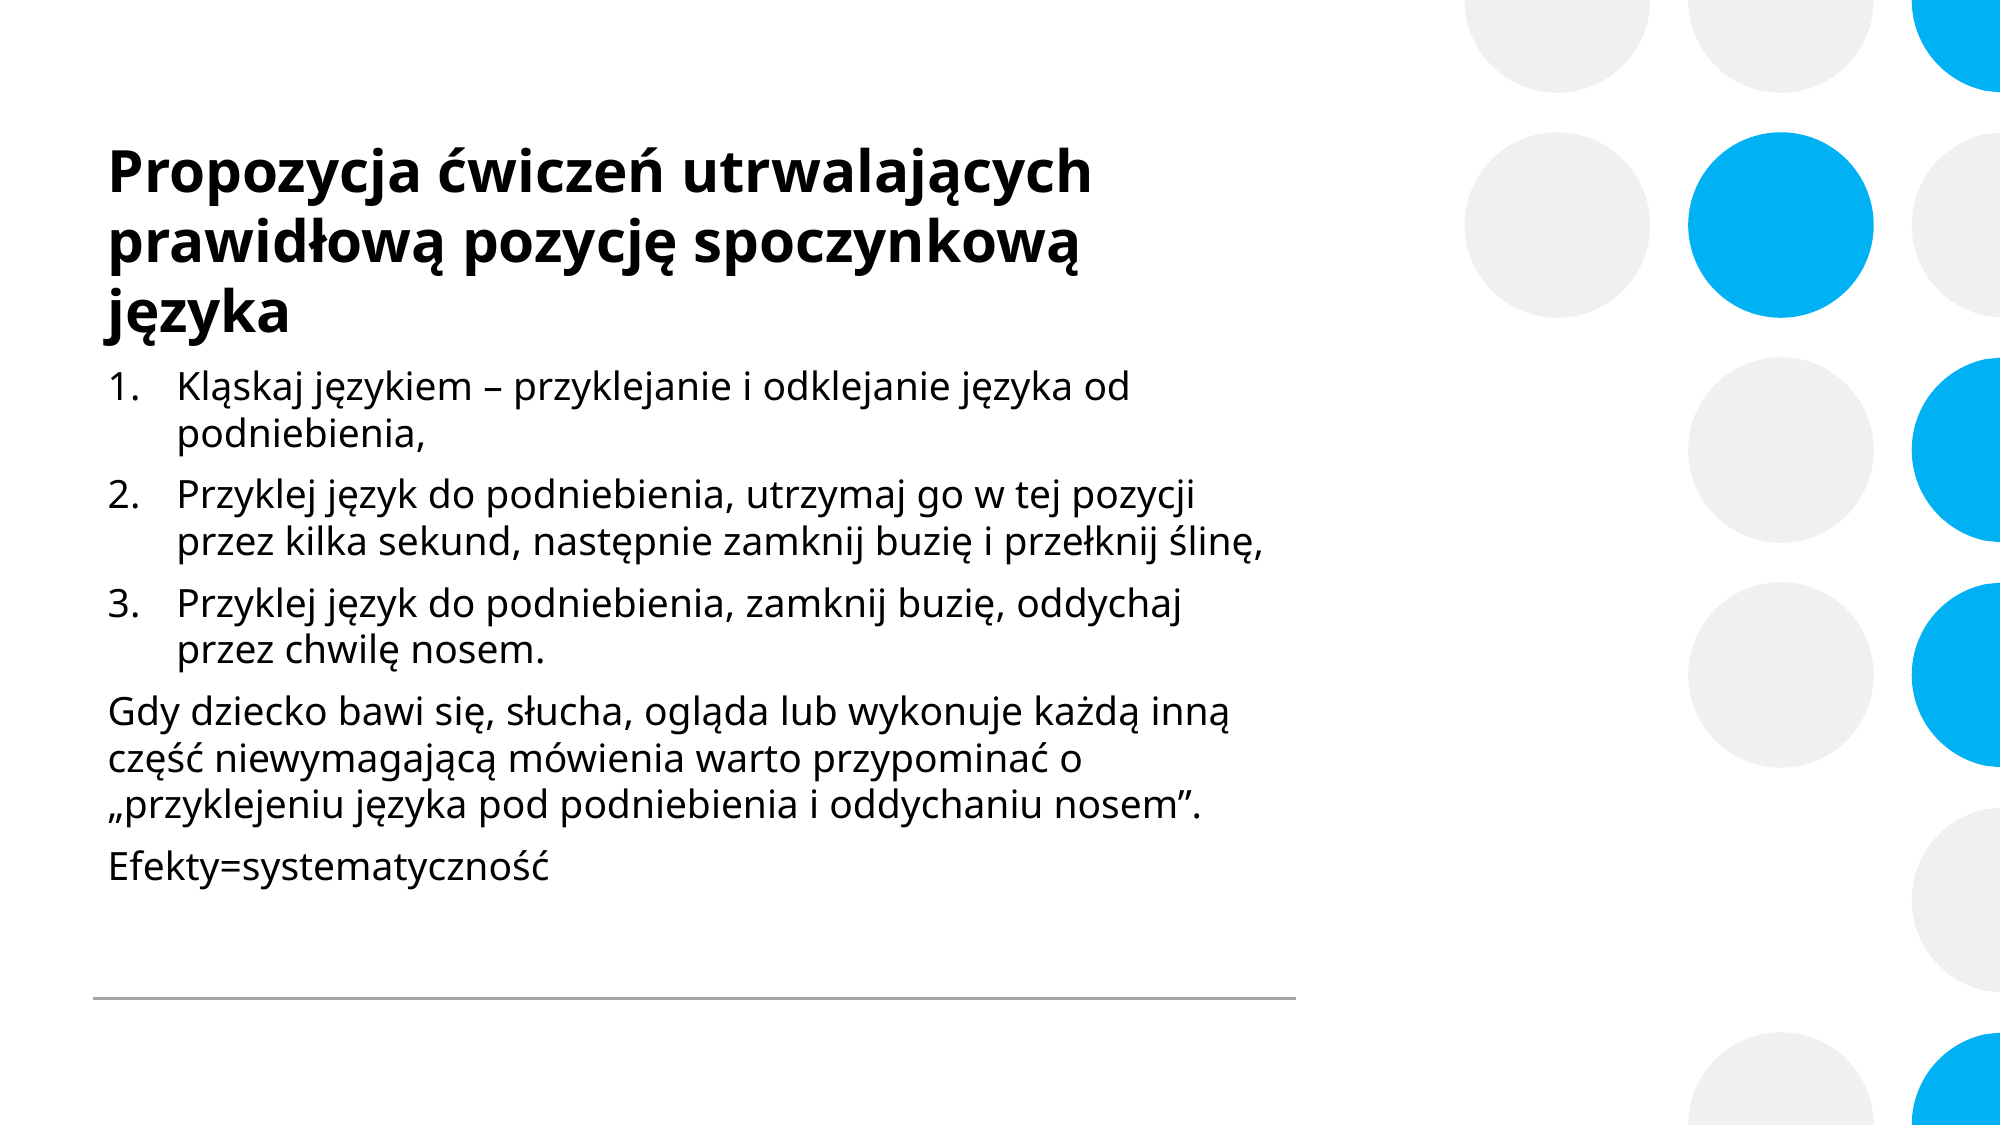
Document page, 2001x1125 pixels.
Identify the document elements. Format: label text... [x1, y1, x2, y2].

list Kląskaj językiem – przyklejanie i odklejanie języka od podniebienia, Przyklej język do podniebienia, utrzymaj go w tej pozycji przez kilka sekund, następnie zamknij buzię i przełknij ślinę, Przyklej język do podniebienia, zamknij buzię, oddychaj przez chwilę nosem. Gdy dziecko bawi się, słucha, ogląda lub wykonuje każdą inną część niewymagającą mówienia warto przypominać o „przyklejeniu języka pod podniebienia i oddychaniu nosem”. Efekty=systematyczność [92, 354, 1297, 946]
title Propozycja ćwiczeń utrwalających prawidłową pozycję spoczynkową języka [92, 126, 1297, 335]
